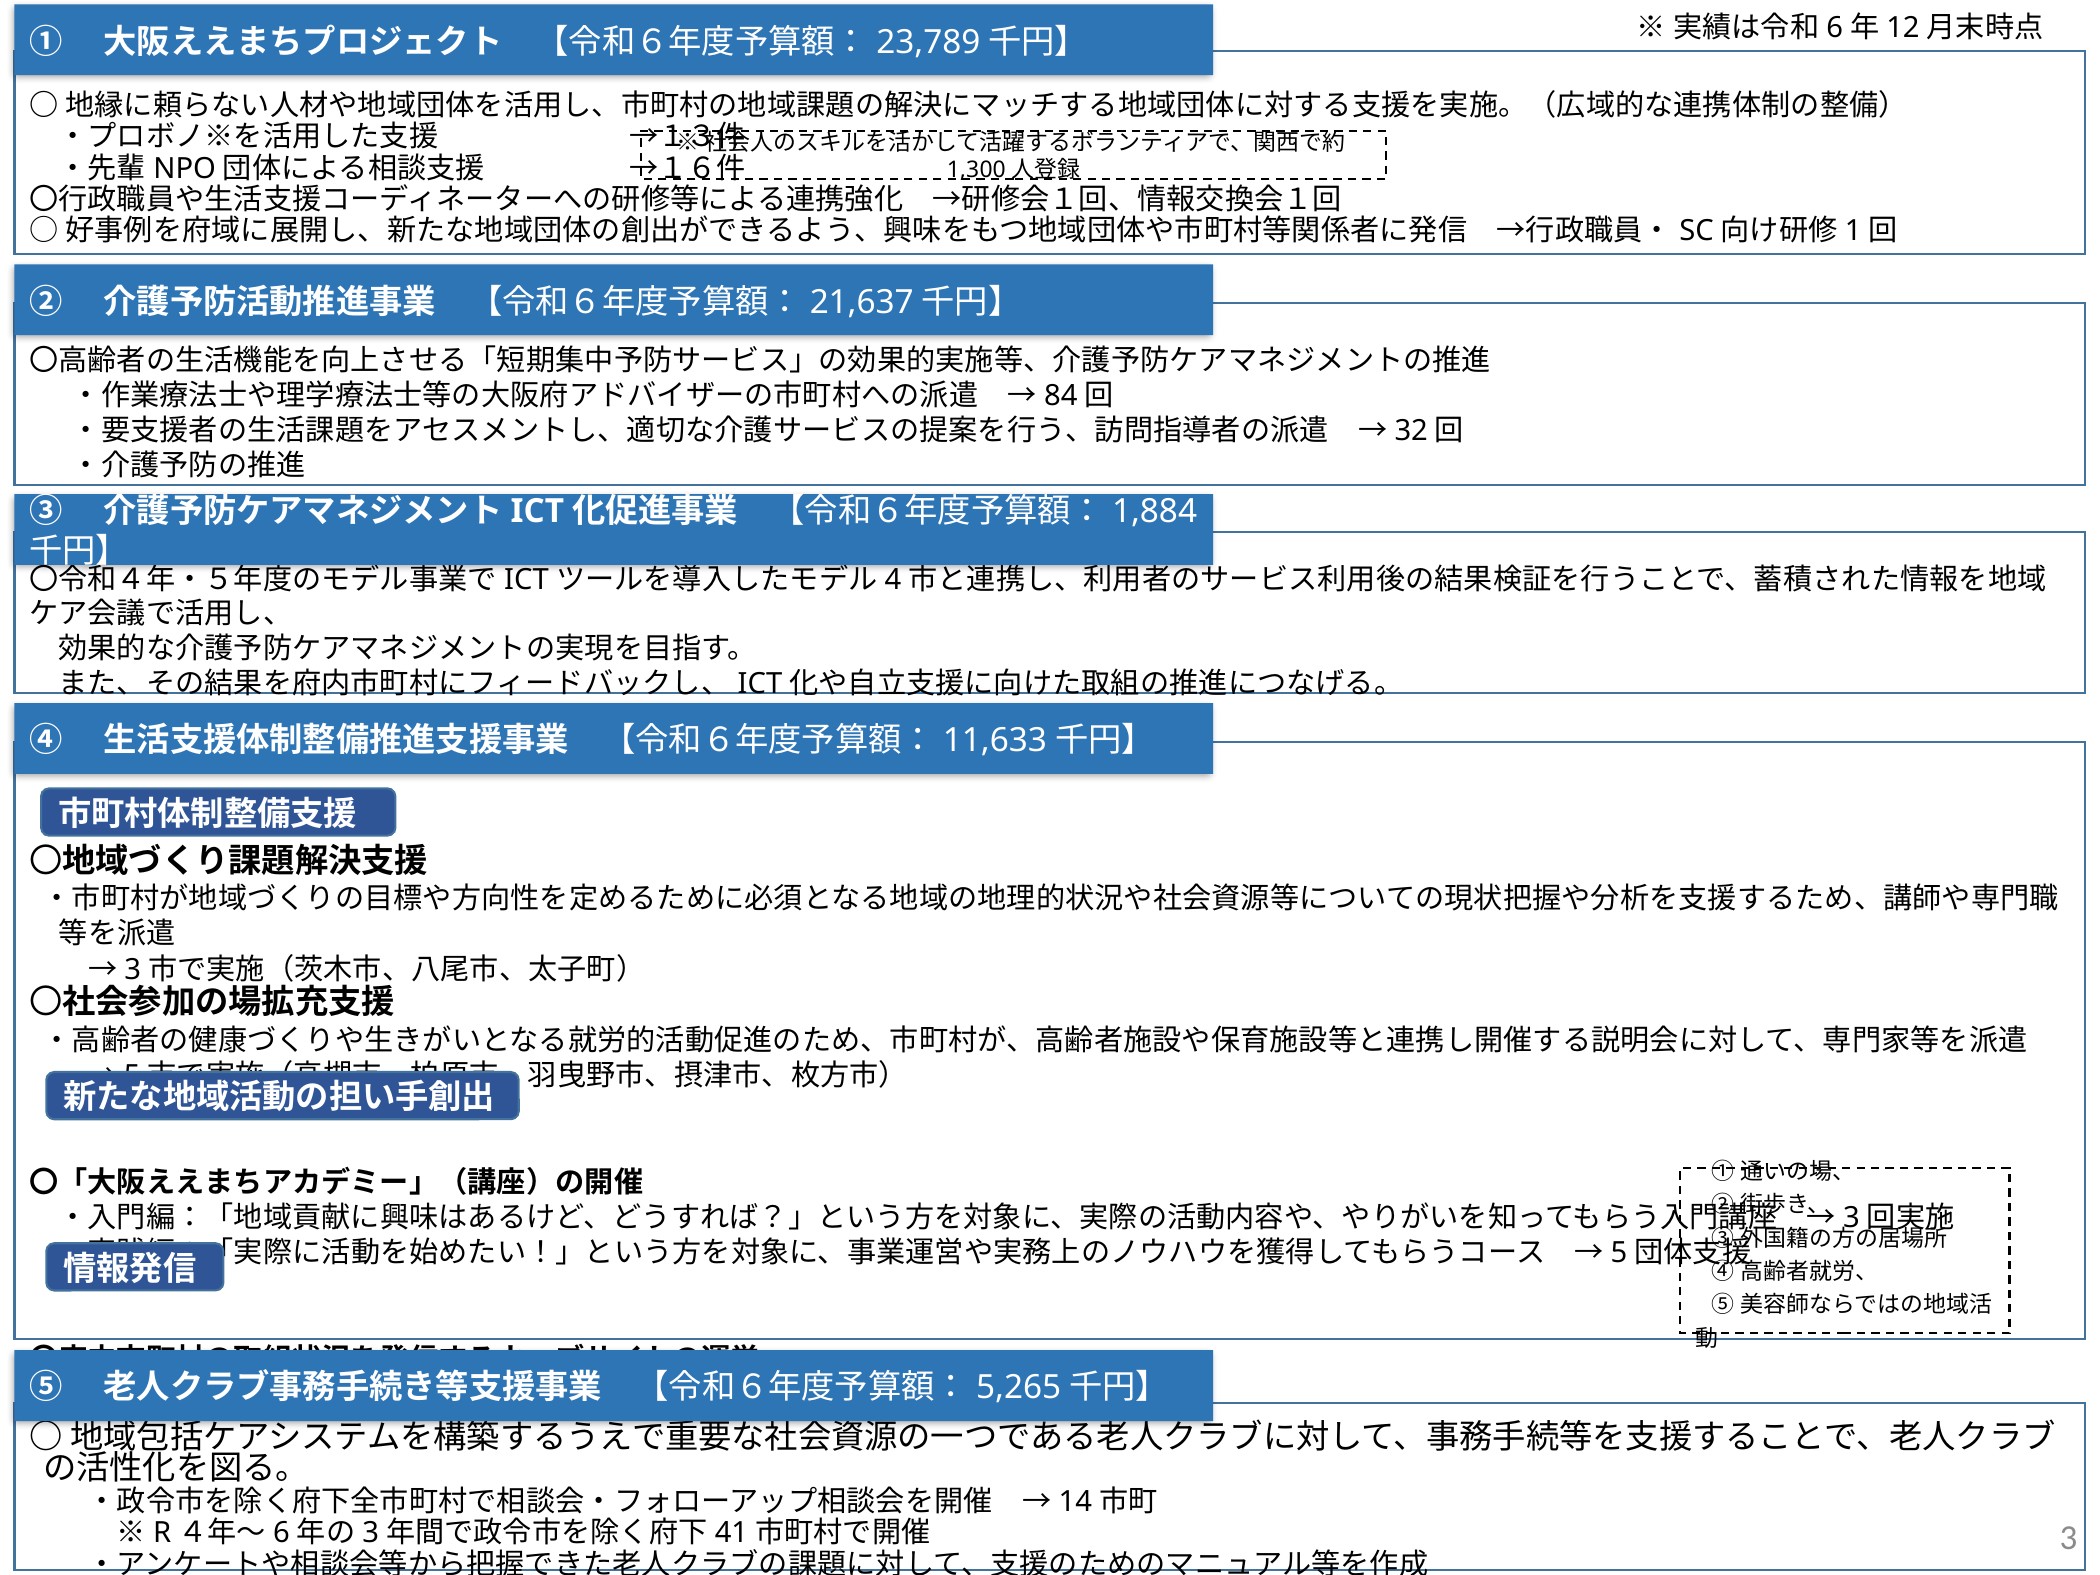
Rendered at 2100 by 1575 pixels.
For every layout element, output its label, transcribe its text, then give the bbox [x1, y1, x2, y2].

text_box [37, 694, 2055, 741]
text_box ○地域包括ケアシステムを構築するうえで重要な社会資源の一つである老人クラブに対して、事務手続等を支援することで、老人クラブの活性化を図る。 ・政令市を除く府下全市町村で相談会・フォローアップ相談会を開催 →14市町 ※R４年～6年の3年間で政令市を除く府下41市町村で開催 ・アンケートや相談会等から把握できた老人クラブの課題に対して、支援のためのマニュアル等を作成 [13, 1402, 2086, 1571]
text_box 新たな地域活動の担い手創出 [45, 1070, 520, 1121]
text_box [37, 1340, 327, 1348]
text_box 情報発信 [45, 1242, 225, 1292]
slide_number 2 [1619, 1493, 2093, 1575]
text_box ③ 介護予防ケアマネジメントICT化促進事業 【令和６年度予算額：1,884千円】 [14, 494, 1214, 565]
text_box 市町村体制整備支援 [40, 787, 397, 837]
text_box ② 介護予防活動推進事業 【令和６年度予算額：21,637千円】 [14, 264, 1214, 336]
text_box ④ 生活支援体制整備推進支援事業 【令和６年度予算額：11,633千円】 [14, 703, 1214, 774]
text_box 〇高齢者の生活機能を向上させる「短期集中予防サービス」の効果的実施等、介護予防ケアマネジメントの推進 ・作業療法士や理学療法士等の大阪府アドバイザーの市町村への派遣 →84回 ・要支援者の生活課題をアセスメントし、適切な介護サービスの提案を行う、訪問指導者の派遣 →32回 ・介護予防の推進員等 [13, 302, 2086, 486]
text_box ○地縁に頼らない人材や地域団体を活用し、市町村の地域課題の解決にマッチする地域団体に対する支援を実施。（広域的な連携体制の整備） ・プロボノ※を活用した支援 →１３件 ・先輩NPO団体による相談支援 →１６件 〇行政職員や生活支援コーディネーターへの研修等による連携強化 →研修会１回、情報交換会１回 ○好事例を府域に展開し、新たな地域団体の創出ができるよう、興味をもつ地域団体や市町村等関係者に発信 →行政職員・SC向け研修1回 [13, 50, 2086, 255]
text_box ⑤ 老人クラブ事務手続き等支援事業 【令和６年度予算額：5,265千円】 [14, 1350, 1214, 1422]
text_box ※実績は令和6年12月末時点 [1581, 0, 2059, 50]
text_box ① 大阪ええまちプロジェクト 【令和６年度予算額：23,789千円】 [14, 4, 1214, 76]
text_box 〇令和４年・５年度のモデル事業でICTツールを導入したモデル4市と連携し、利用者のサービス利用後の結果検証を行うことで、蓄積された情報を地域ケア会議で活用し、 効果的な介護予防ケアマネジメントの実現を目指す。 また、その結果を府内市町村にフィードバックし、ICT化や自立支援に向けた取組の推進につなげる。 [13, 531, 2086, 694]
text_box [37, 486, 2055, 531]
text_box ①通いの場、 ②街歩き、 ③外国籍の方の居場所 ④高齢者就労、 ⑤美容師ならではの地域活動 [1679, 1167, 2011, 1334]
text_box 〇地域づくり課題解決支援 ・市町村が地域づくりの目標や方向性を定めるために必須となる地域の地理的状況や社会資源等についての現状把握や分析を支援するため、講師や専門職等を派遣 →3市で実施（茨木市、八尾市、太子町） 〇社会参加の場拡充支援 ・高齢者の健康づくりや生きがいとなる就労的活動促進のため、市町村が、高齢者施設や保育施設等と連携し開催する説明会に対して、専門家等を派遣 →5市で実施（高槻市、柏原市、羽曳野市、摂津市、枚方市） 〇「大阪ええまちアカデミー」（講座）の開催 ・入門編：「地域貢献に興味はあるけど、どうすれば？」という方を対象に、実際の活動内容や、やりがいを知ってもらう入門講座 →3回実施 ・実践編：「実際に活動を始めたい！」という方を対象に、事業運営や実務上のノウハウを獲得してもらうコース →5団体支援 〇府内市町村の取組状況を発信するウェブサイトの運営 [13, 741, 2086, 1340]
